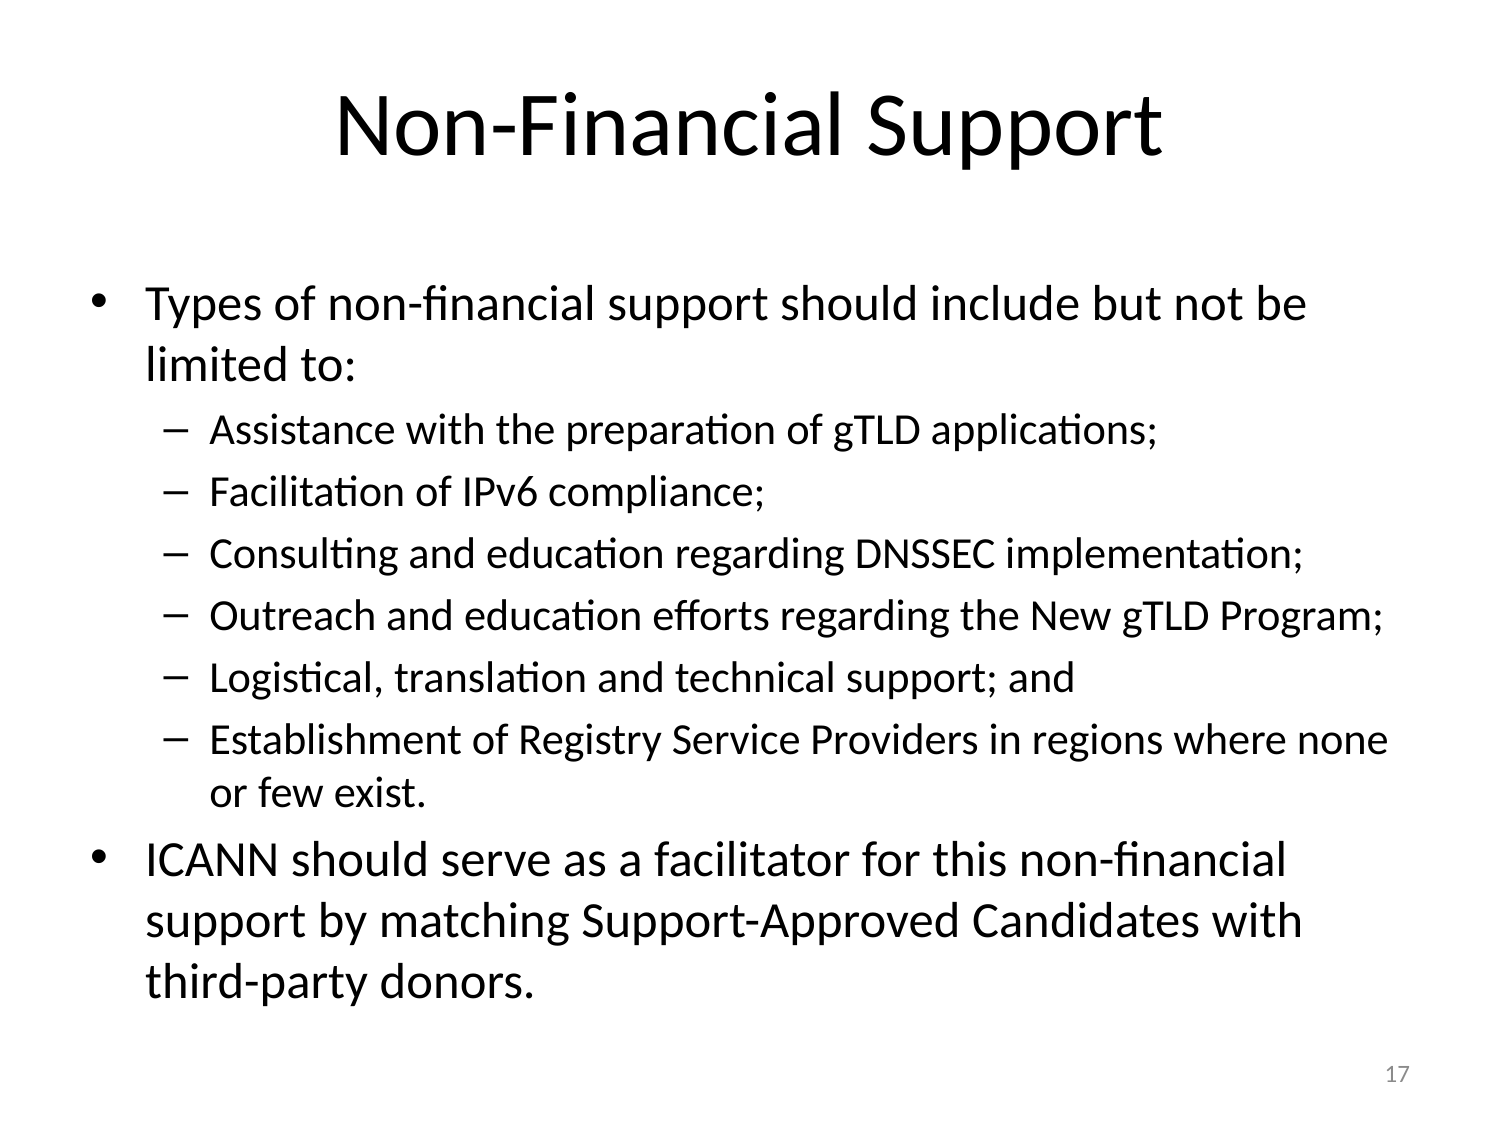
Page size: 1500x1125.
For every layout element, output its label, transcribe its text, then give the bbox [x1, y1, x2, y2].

title Non-Financial Support [75, 24, 1425, 213]
slide_number 17 [1074, 1042, 1425, 1103]
list Types of non-financial support should include but not be limited to: Assistance with the preparation of gTLD applications; Facilitation of IPv6 compliance; Consulting and education regarding DNSSEC implementation; Outreach and education efforts regarding the New gTLD Program; Logistical, translation and technical support; and Establishment of Registry Service Providers in regions where none or few exist. ICANN should serve as a facilitator for this non-financial support by matching Support-Approved Candidates with third-party donors. [75, 262, 1425, 1063]
